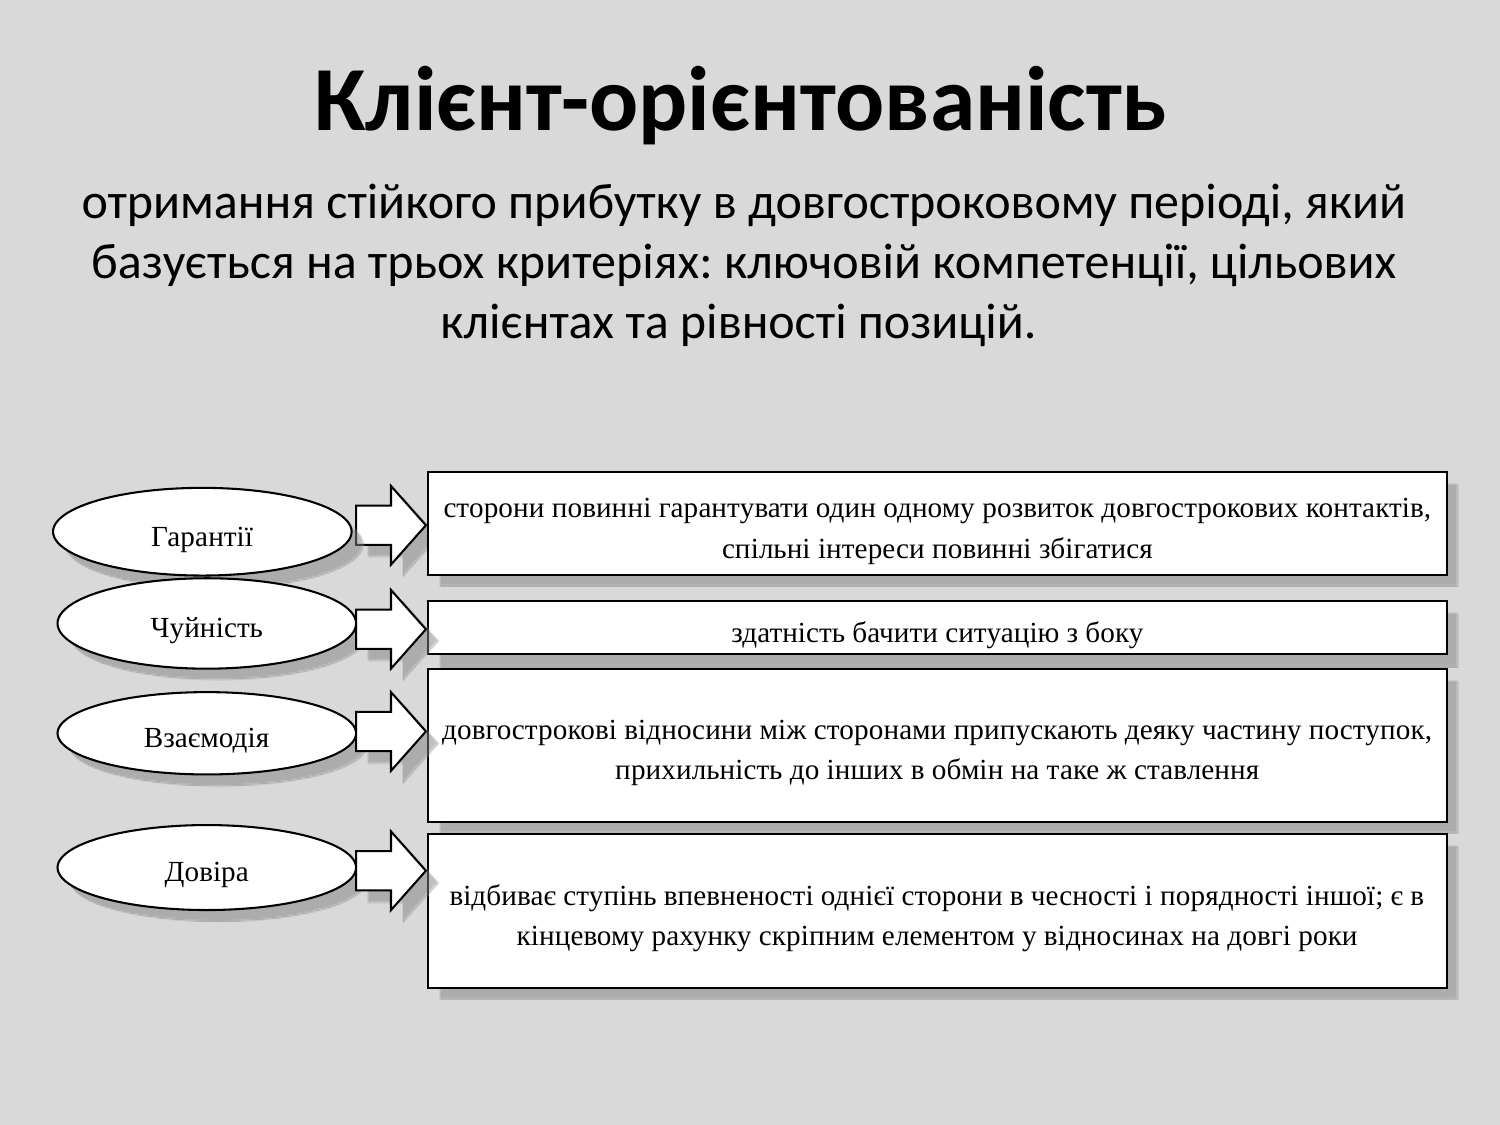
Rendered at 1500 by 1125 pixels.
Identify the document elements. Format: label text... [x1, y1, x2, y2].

list отримання стійкого прибутку в довгостроковому періоді, який базується на трьох критеріях: ключовій компетенції, цільових клієнтах та рівності позицій. [41, 160, 1447, 279]
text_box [52, 471, 1448, 988]
title Клієнт-орієнтованість [76, 19, 1427, 160]
